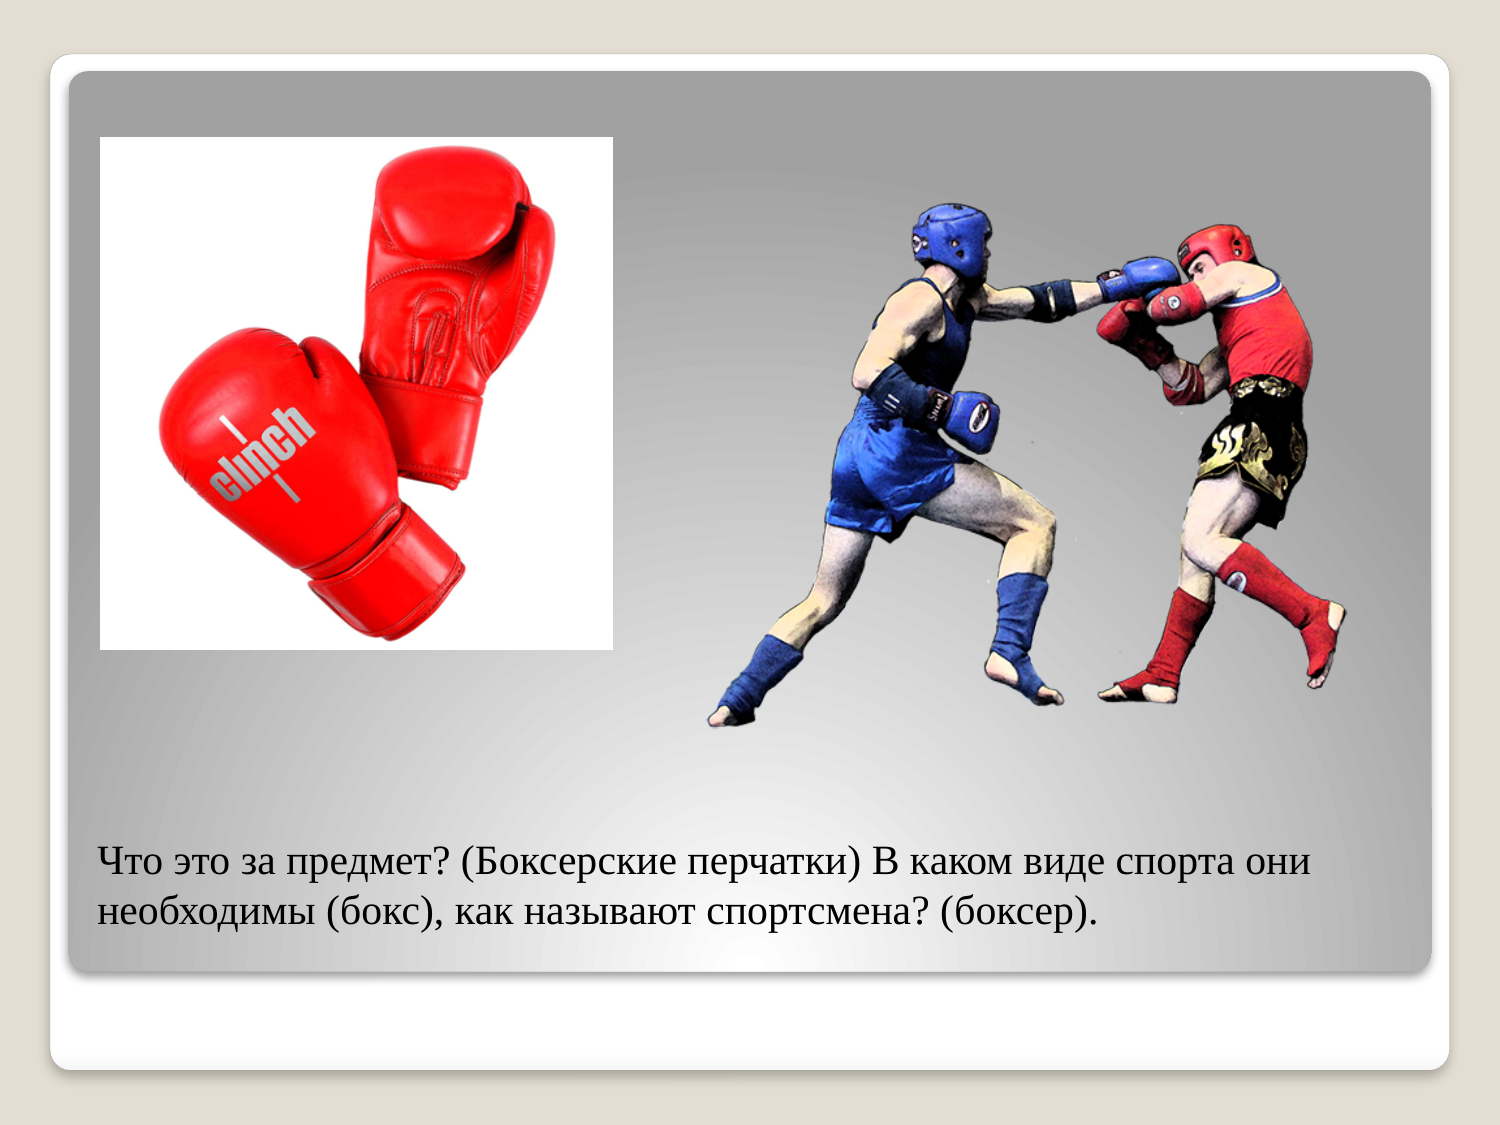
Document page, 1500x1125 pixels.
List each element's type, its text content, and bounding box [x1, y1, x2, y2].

picture [702, 132, 1353, 783]
title Что это за предмет? (Боксерские перчатки) В каком виде спорта они необходимы (бокс), как называют спортсмена? (боксер). [82, 817, 1425, 991]
picture [100, 137, 613, 650]
